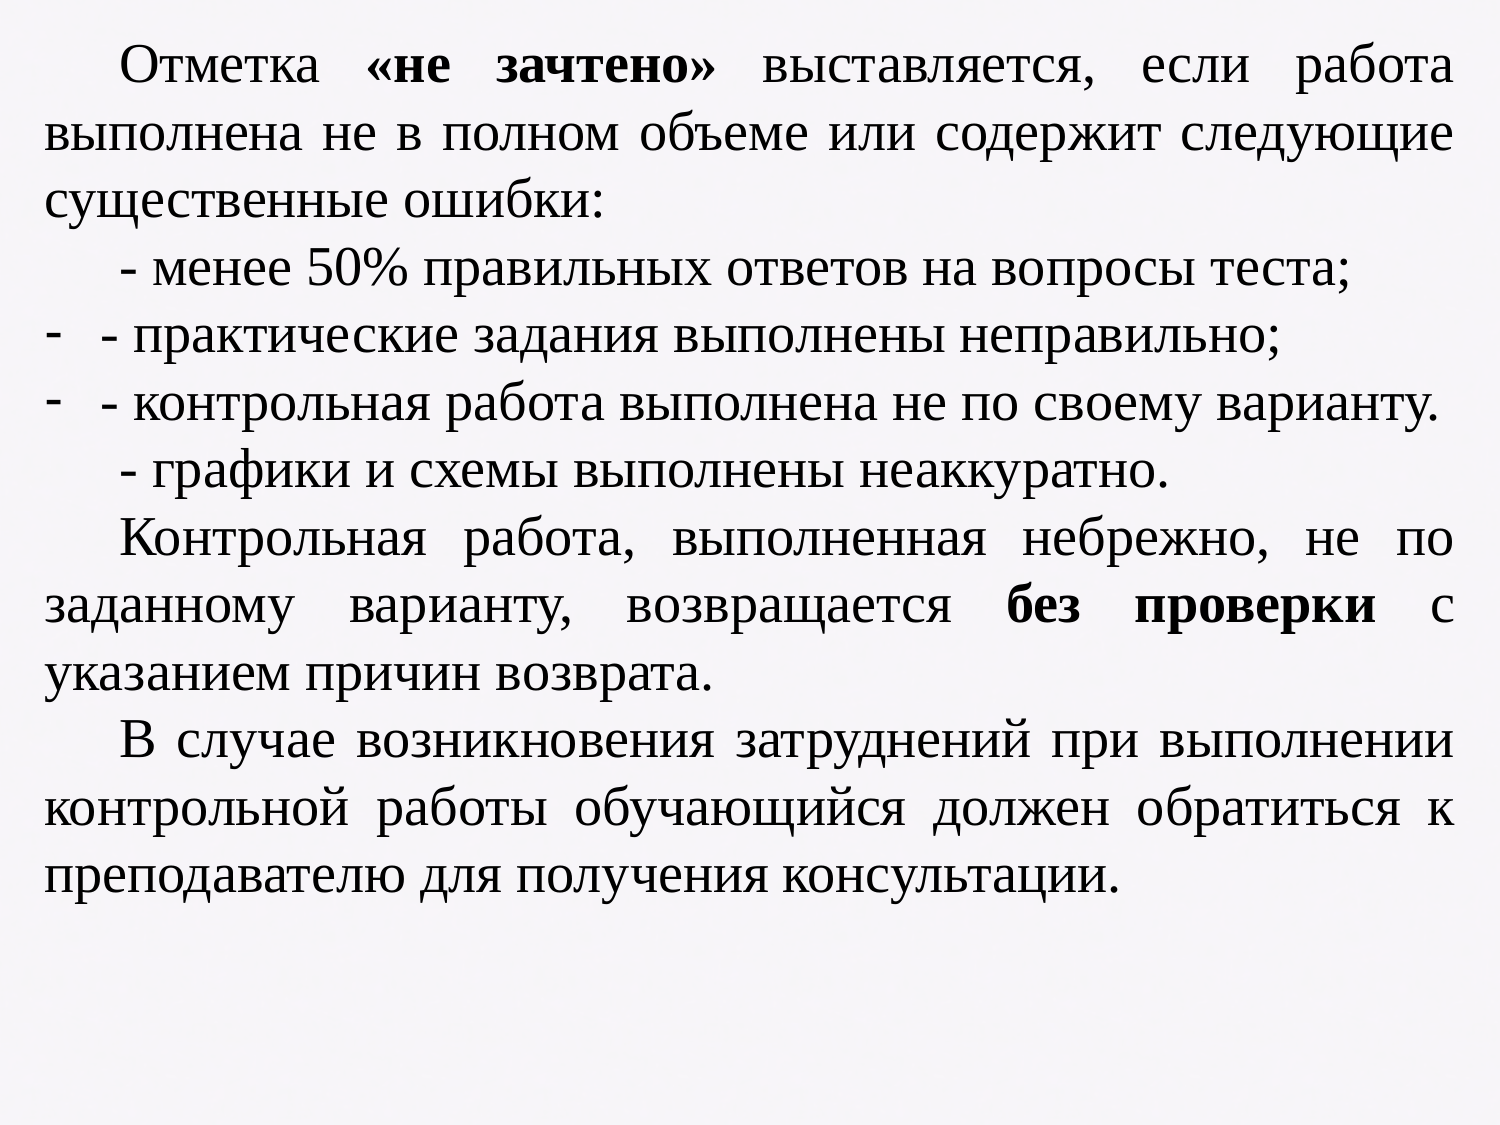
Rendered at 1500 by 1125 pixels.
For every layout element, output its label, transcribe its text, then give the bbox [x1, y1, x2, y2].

list Отметка «не зачтено» выставляется, если работа выполнена не в полном объеме или содержит следующие существенные ошибки: - менее 50% правильных ответов на вопросы теста; - практические задания выполнены неправильно; - контрольная работа выполнена не по своему варианту. - графики и схемы выполнены неаккуратно. Контрольная работа, выполненная небрежно, не по заданному варианту, возвращается без проверки с указанием причин возврата. В случае возникновения затруднений при выполнении контрольной работы обучающийся должен обратиться к преподавателю для получения консультации. [29, 19, 1471, 1071]
